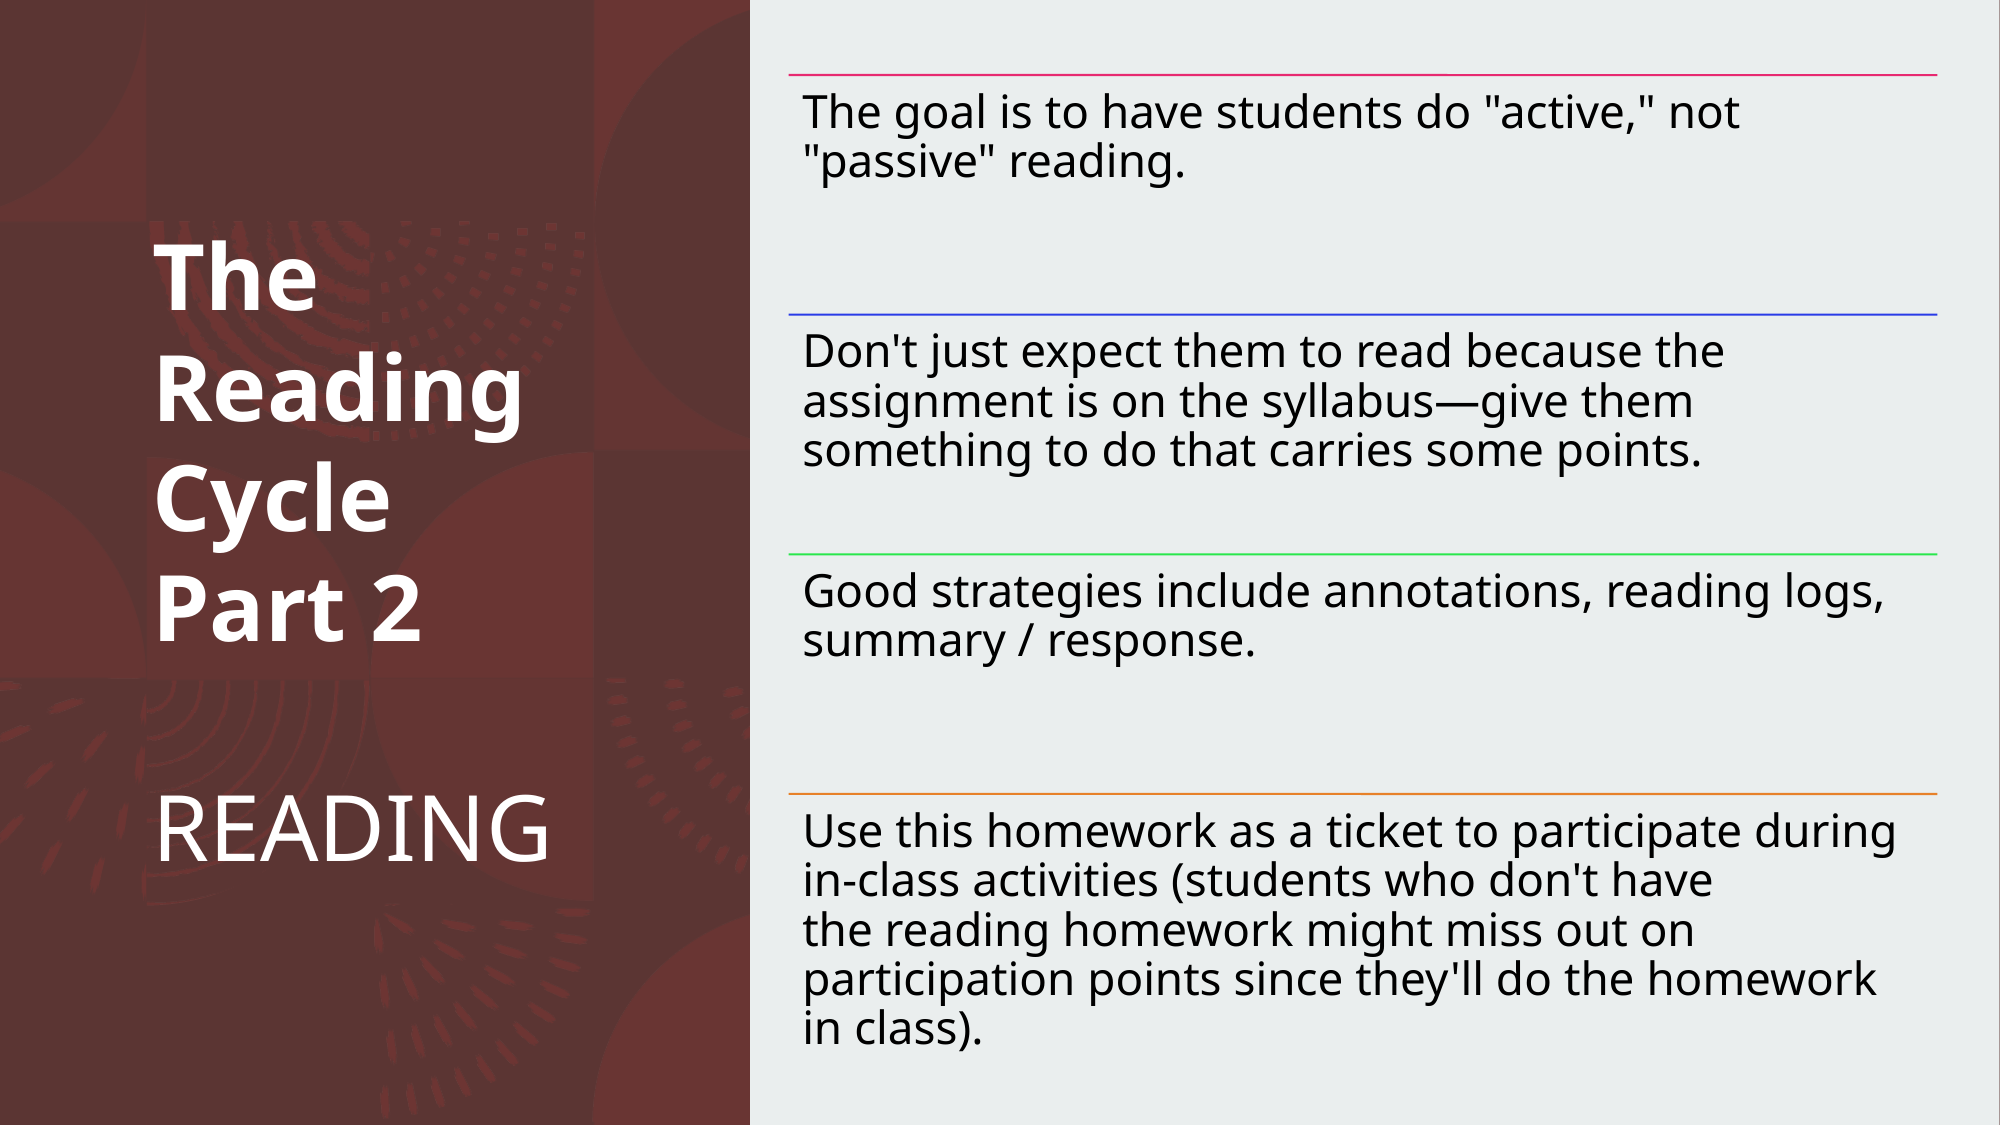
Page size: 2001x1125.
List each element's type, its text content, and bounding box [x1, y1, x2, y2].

text_box [751, 0, 2000, 1125]
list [788, 74, 1938, 1034]
title The Reading Cycle Part 2 READING [137, 91, 600, 1007]
text_box [0, 0, 751, 1125]
